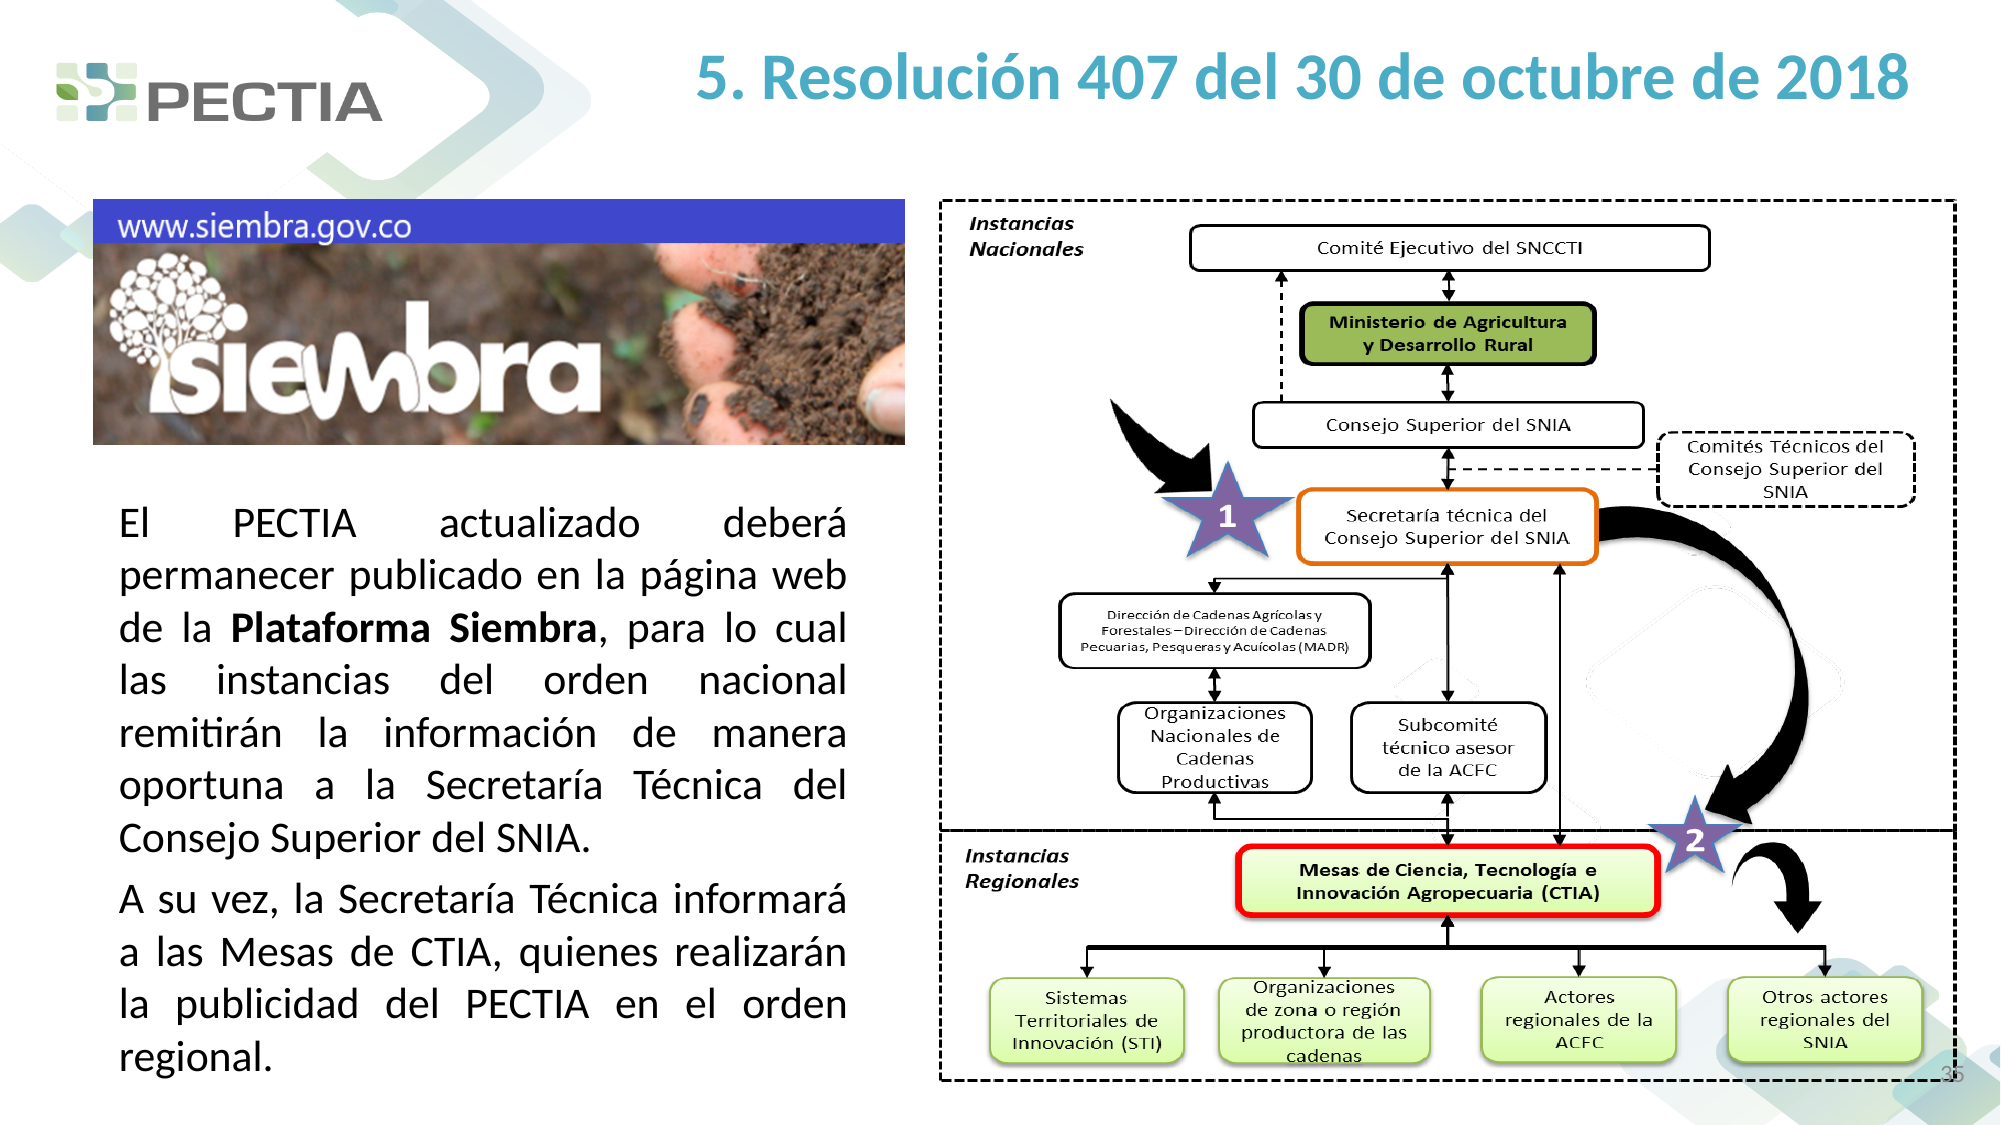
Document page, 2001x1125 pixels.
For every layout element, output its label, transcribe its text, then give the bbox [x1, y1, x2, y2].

text_box 5. Resolución 407 del 30 de octubre de 2018 [587, 9, 2000, 137]
slide_number 35 [1513, 1042, 1981, 1103]
list El PECTIA actualizado deberá permanecer publicado en la página web de la Plataforma Siembra, para lo cual las instancias del orden nacional remitirán la información de manera oportuna a la Secretaría Técnica del Consejo Superior del SNIA. A su vez, la Secretaría Técnica informará a las Mesas de CTIA, quienes realizarán la publicidad del PECTIA en el orden regional. [103, 486, 863, 1087]
picture [0, 0, 2001, 1125]
